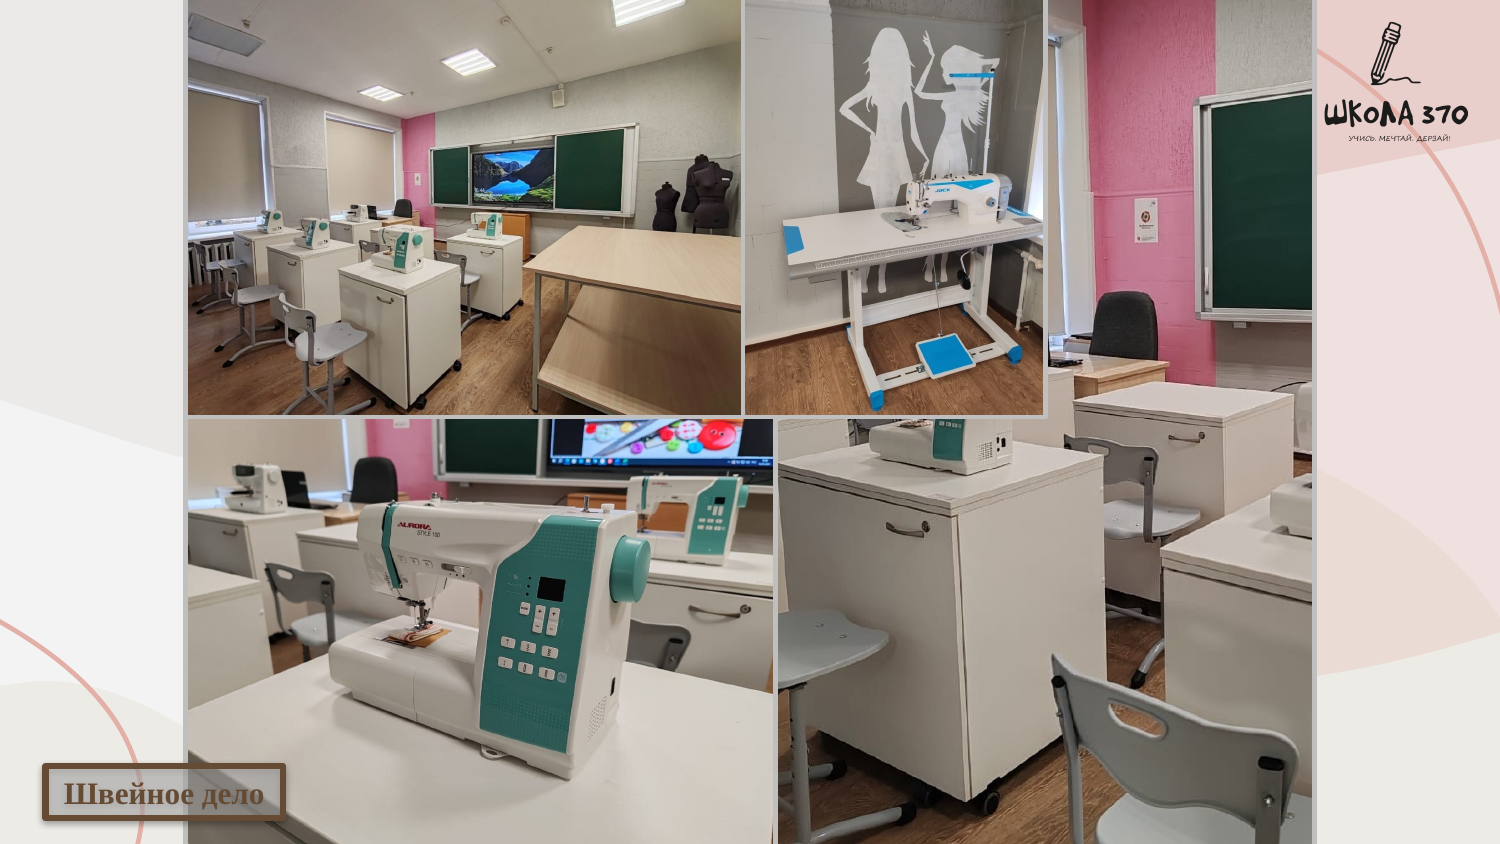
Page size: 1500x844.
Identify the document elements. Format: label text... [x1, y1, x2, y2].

picture [187, 0, 1480, 844]
text_box Швейное дело [42, 763, 182, 821]
